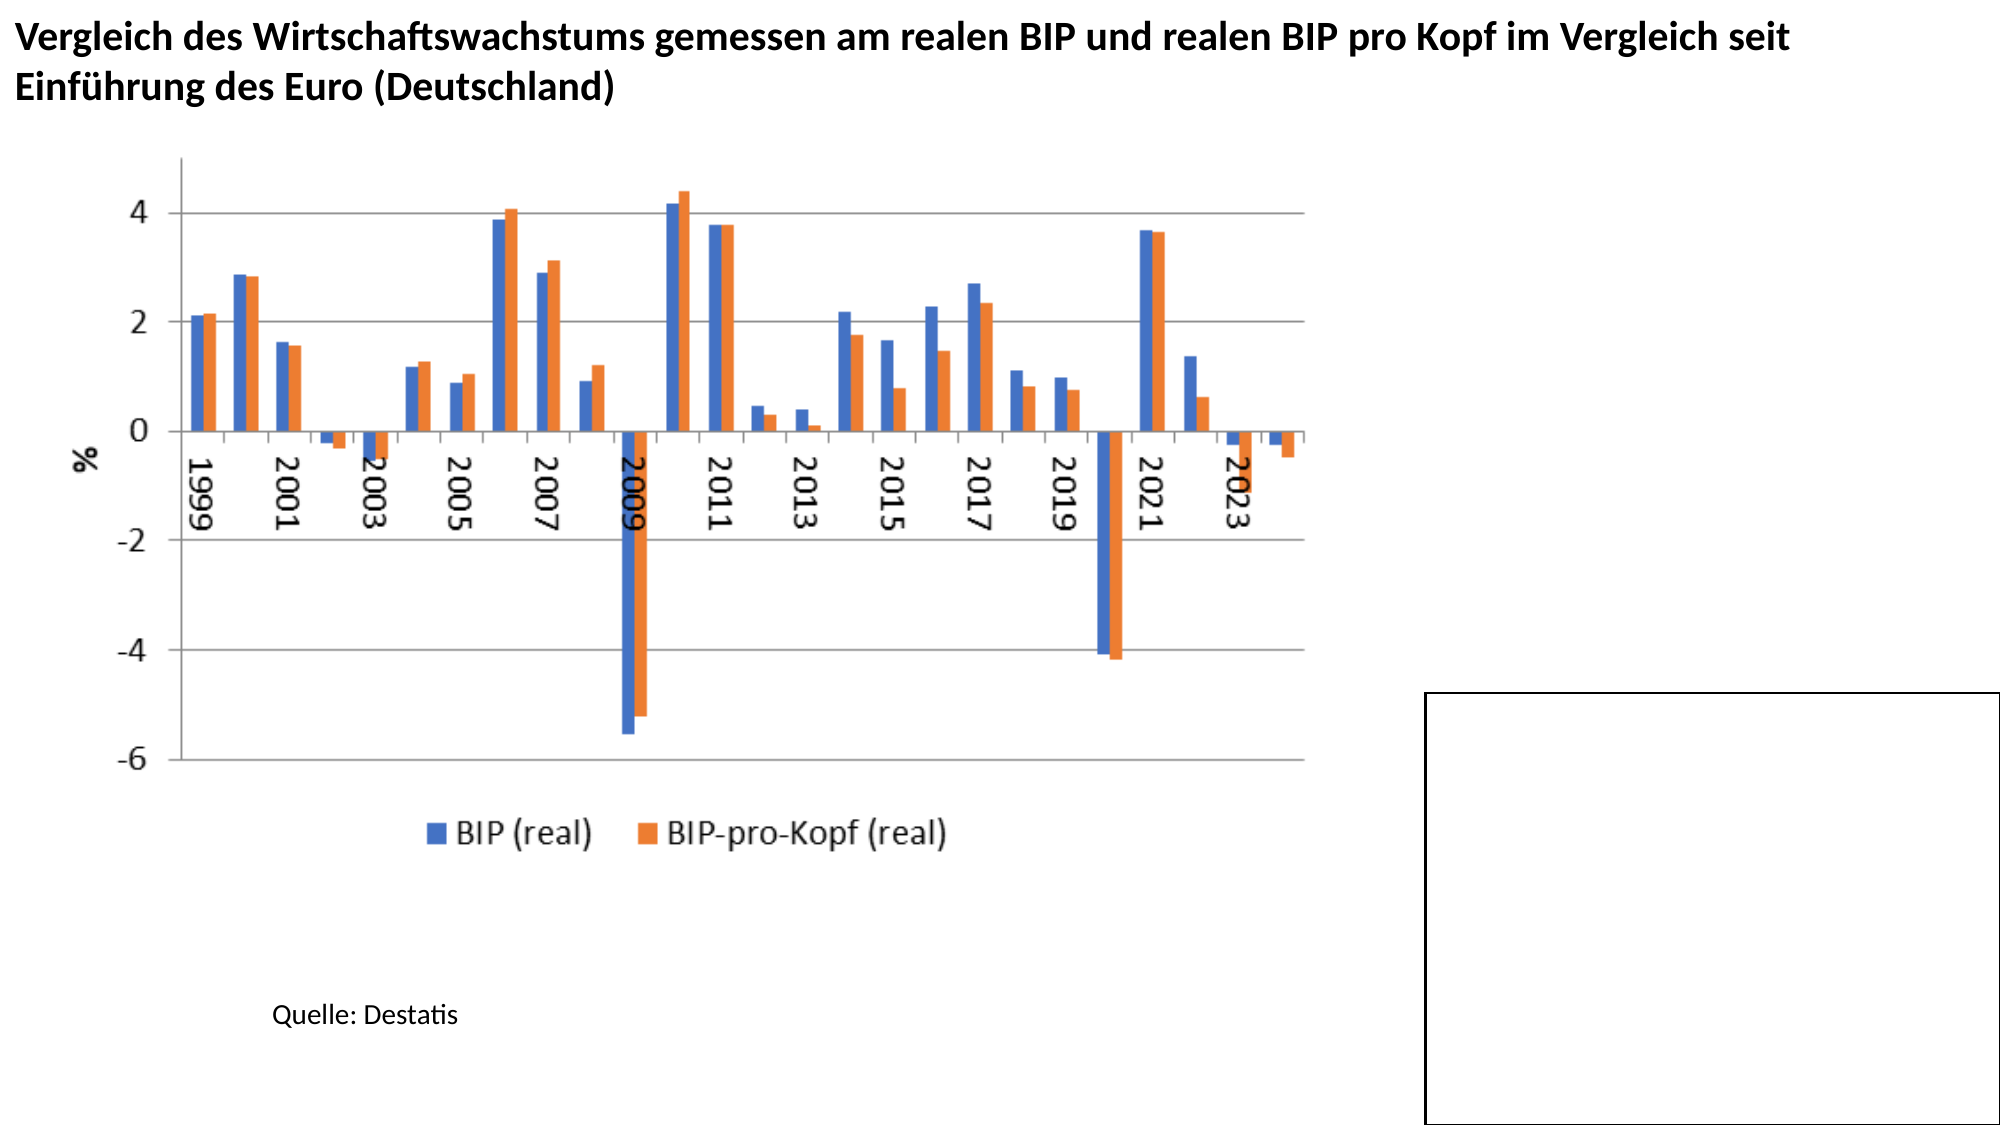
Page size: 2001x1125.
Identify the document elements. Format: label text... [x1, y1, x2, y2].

text_box Quelle: Destatis [257, 987, 474, 1038]
text_box [1424, 692, 2000, 1125]
text_box Vergleich des Wirtschaftswachstums gemessen am realen BIP und realen BIP pro Kopf im Vergleich seit Einführung des Euro (Deutschland) [0, 0, 2000, 118]
picture [16, 117, 1346, 889]
